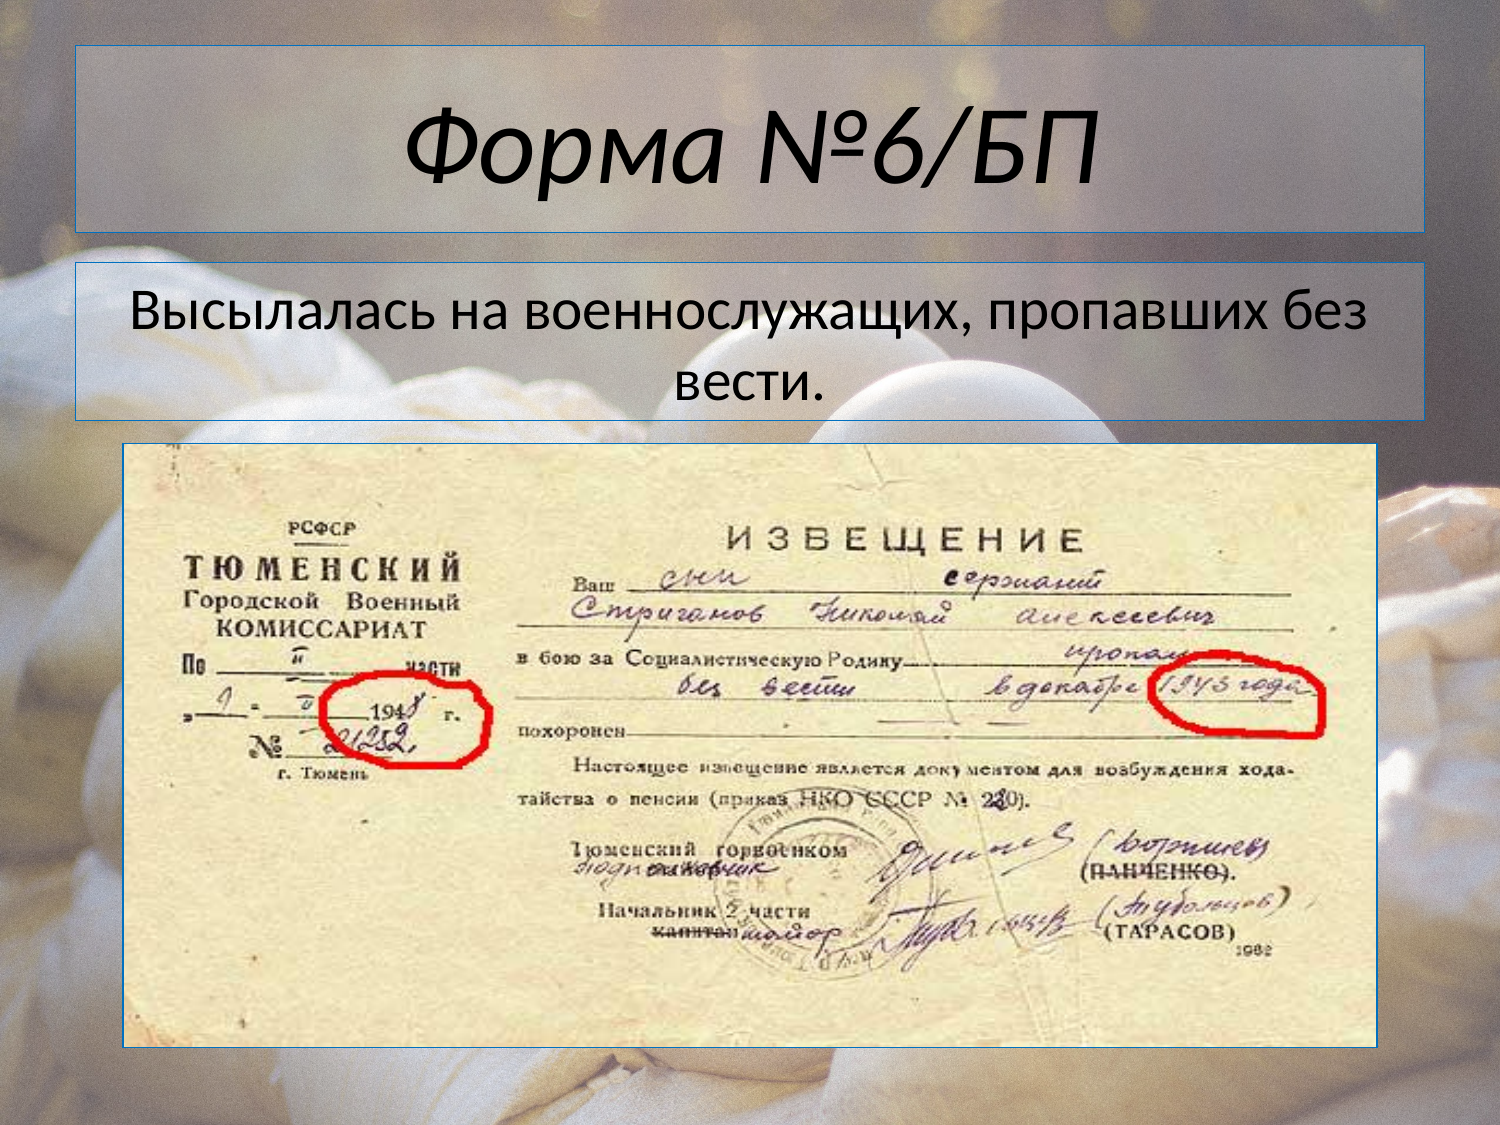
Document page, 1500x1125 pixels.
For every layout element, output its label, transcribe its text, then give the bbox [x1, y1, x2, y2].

title Форма №6/БП [75, 45, 1425, 233]
list Высылалась на военнослужащих, пропавших без вести. [75, 262, 1425, 421]
picture [123, 444, 1377, 1048]
